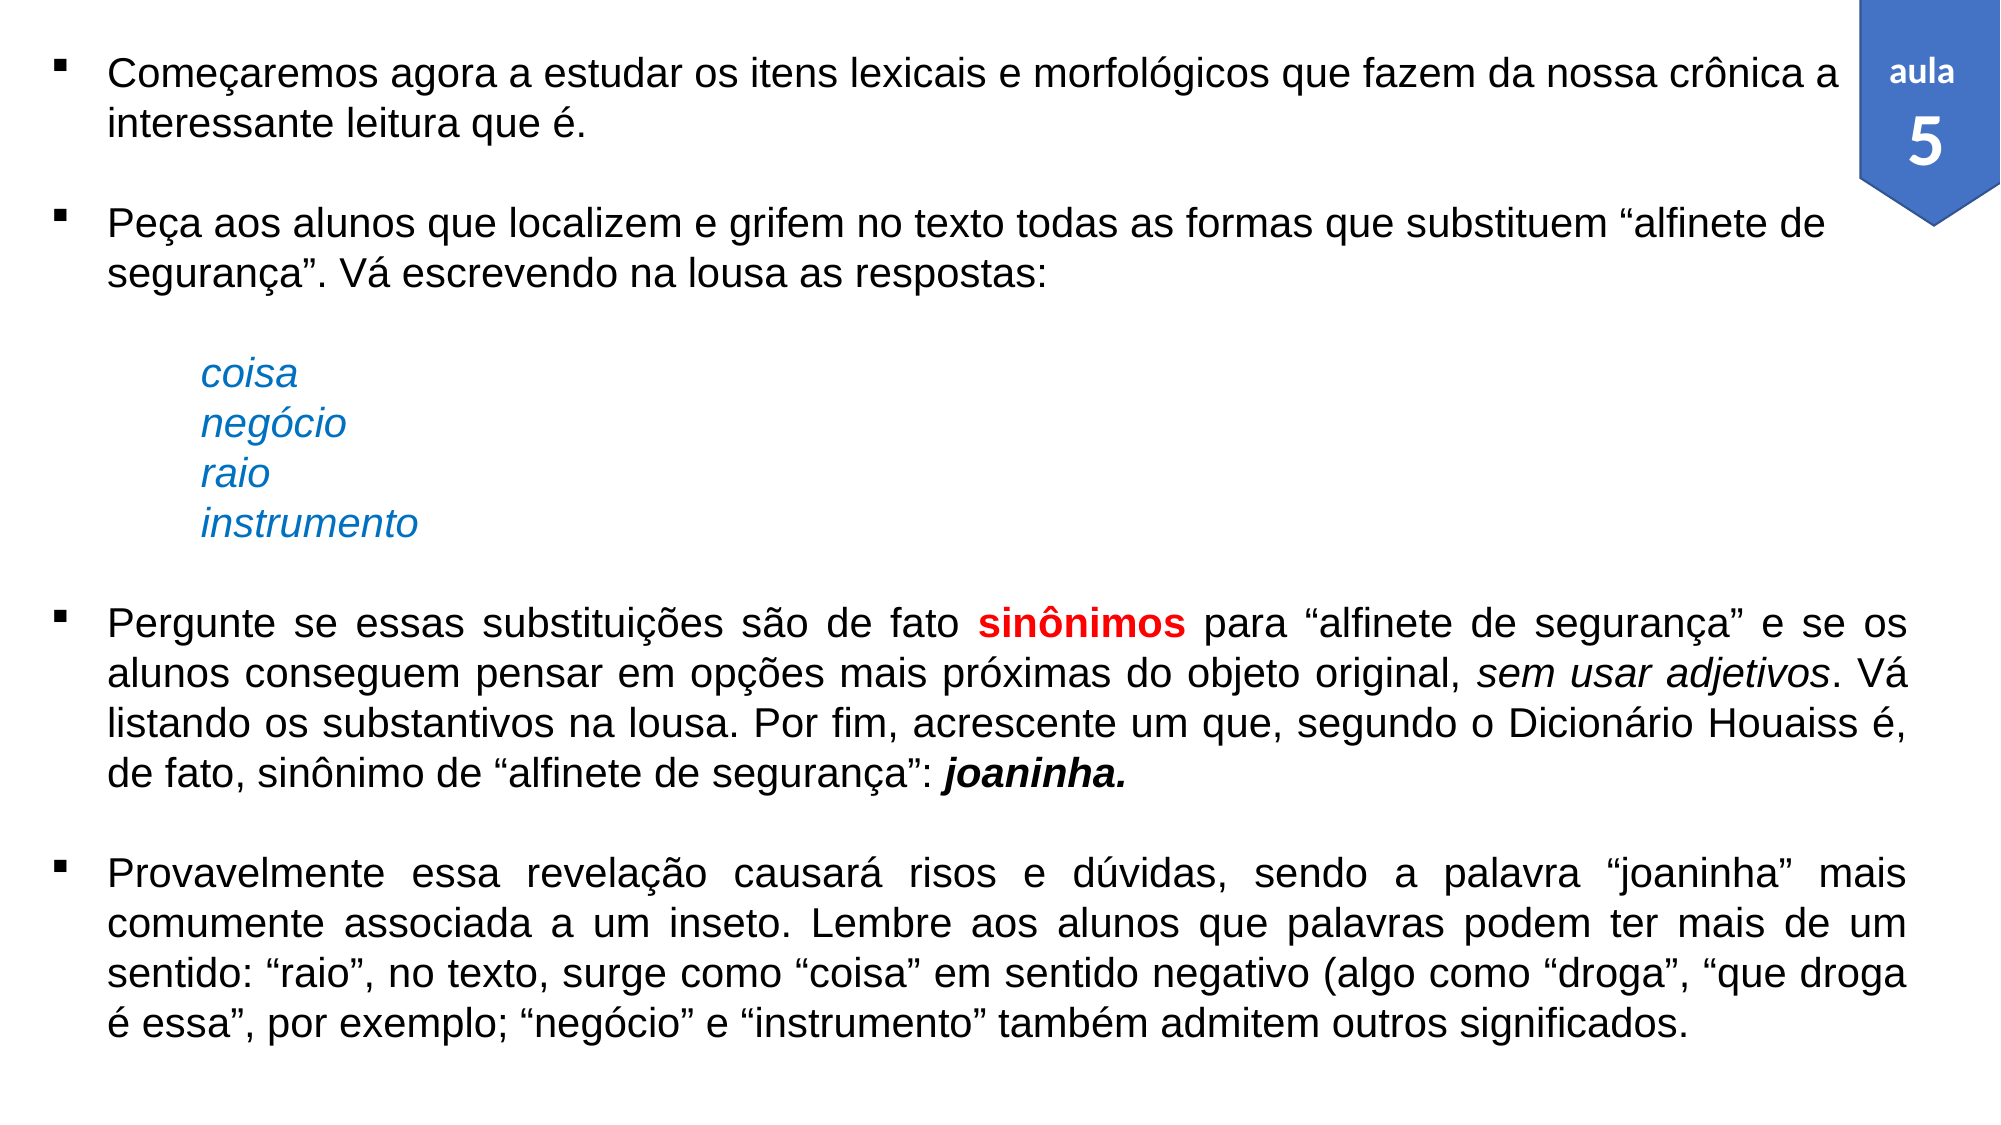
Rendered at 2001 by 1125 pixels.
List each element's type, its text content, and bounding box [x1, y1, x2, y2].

text_box aula 5 [1865, 38, 1988, 189]
text_box [1859, 0, 2000, 227]
text_box Começaremos agora a estudar os itens lexicais e morfológicos que fazem da nossa crônica a interessante leitura que é. Peça aos alunos que localizem e grifem no texto todas as formas que substituem “alfinete de segurança”. Vá escrevendo na lousa as respostas: coisa negócio raio instrumento Pergunte se essas substituições são de fato sinônimos para “alfinete de segurança” e se os alunos conseguem pensar em opções mais próximas do objeto original, sem usar adjetivos. Vá listando os substantivos na lousa. Por fim, acrescente um que, segundo o Dicionário Houaiss é, de fato, sinônimo de “alfinete de segurança”: joaninha. Provavelmente essa revelação causará risos e dúvidas, sendo a palavra “joaninha” mais comumente associada a um inseto. Lembre aos alunos que palavras podem ter mais de um sentido: “raio”, no texto, surge como “coisa” em sentido negativo (algo como “droga”, “que droga é essa”, por exemplo; “negócio” e “instrumento” também admitem outros significados. [36, 38, 1923, 1104]
